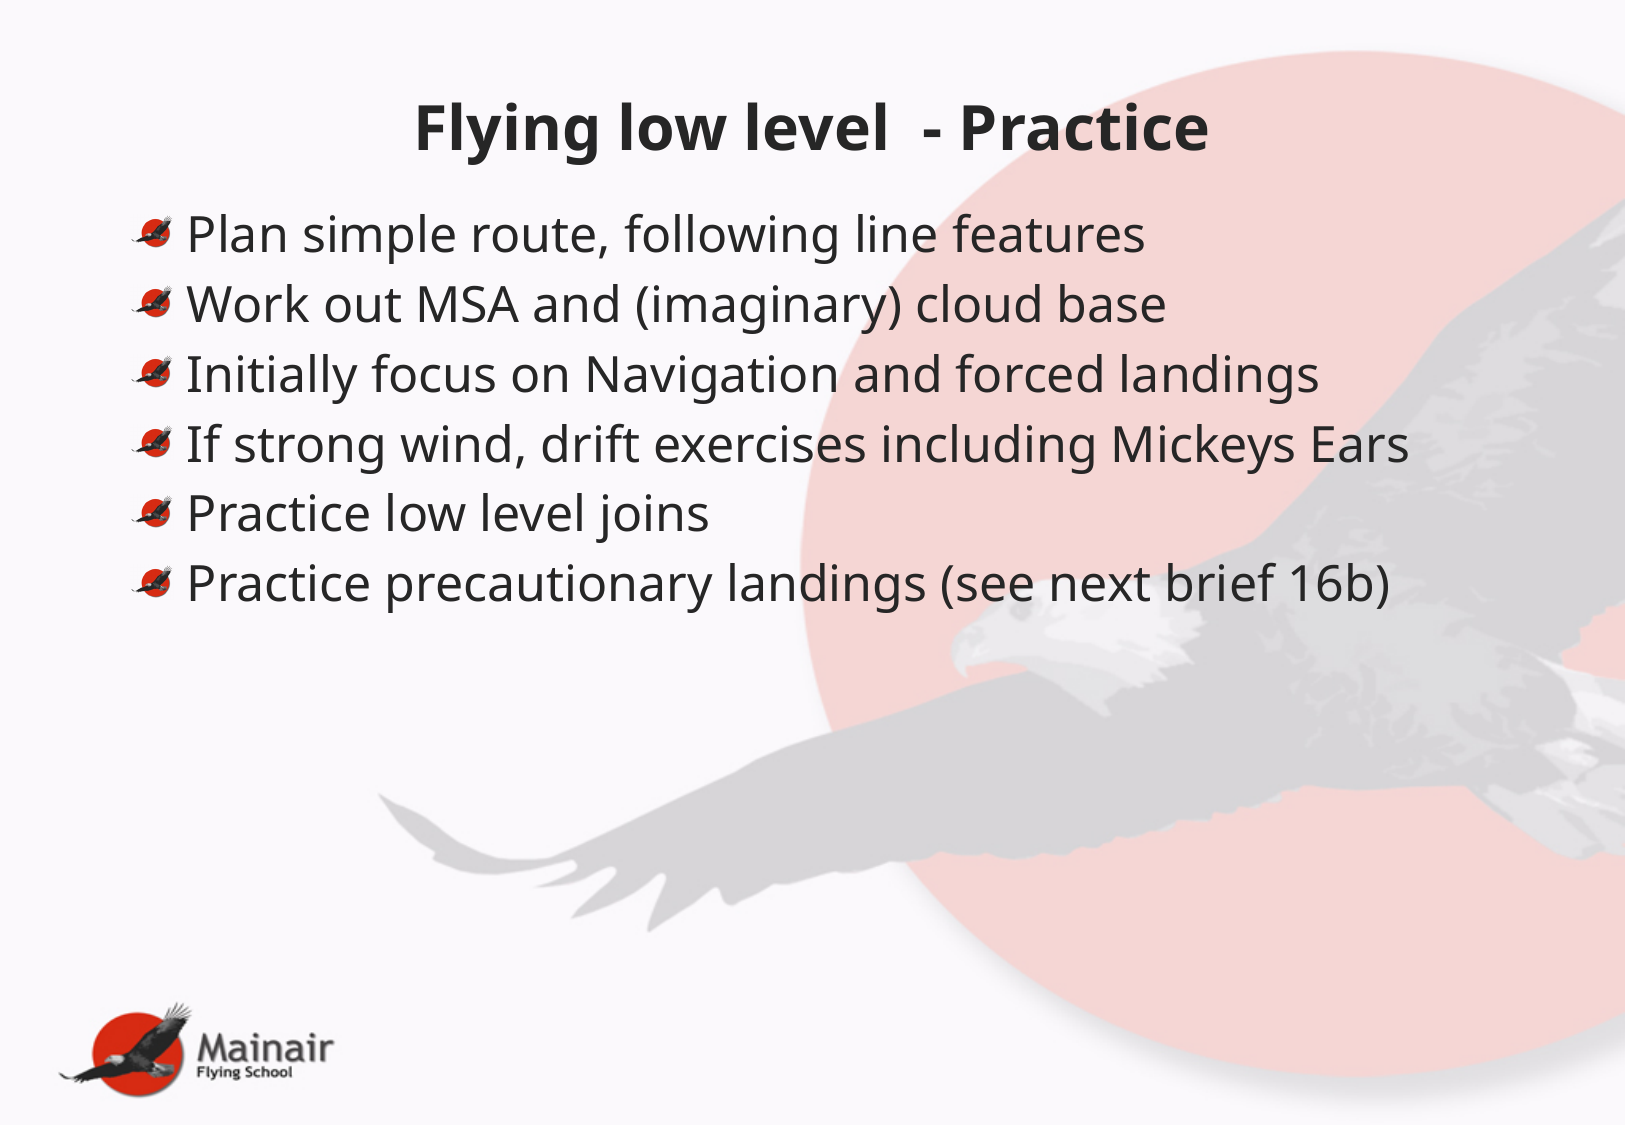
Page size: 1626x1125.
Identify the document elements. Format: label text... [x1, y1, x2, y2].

title Flying low level - Practice [80, 77, 1544, 174]
picture [0, 0, 1625, 1125]
text_box Plan simple route, following line features Work out MSA and (imaginary) cloud base Initially focus on Navigation and forced landings If strong wind, drift exercises including Mickeys Ears Practice low level joins Practice precautionary landings (see next brief 16b) [115, 124, 1557, 1094]
